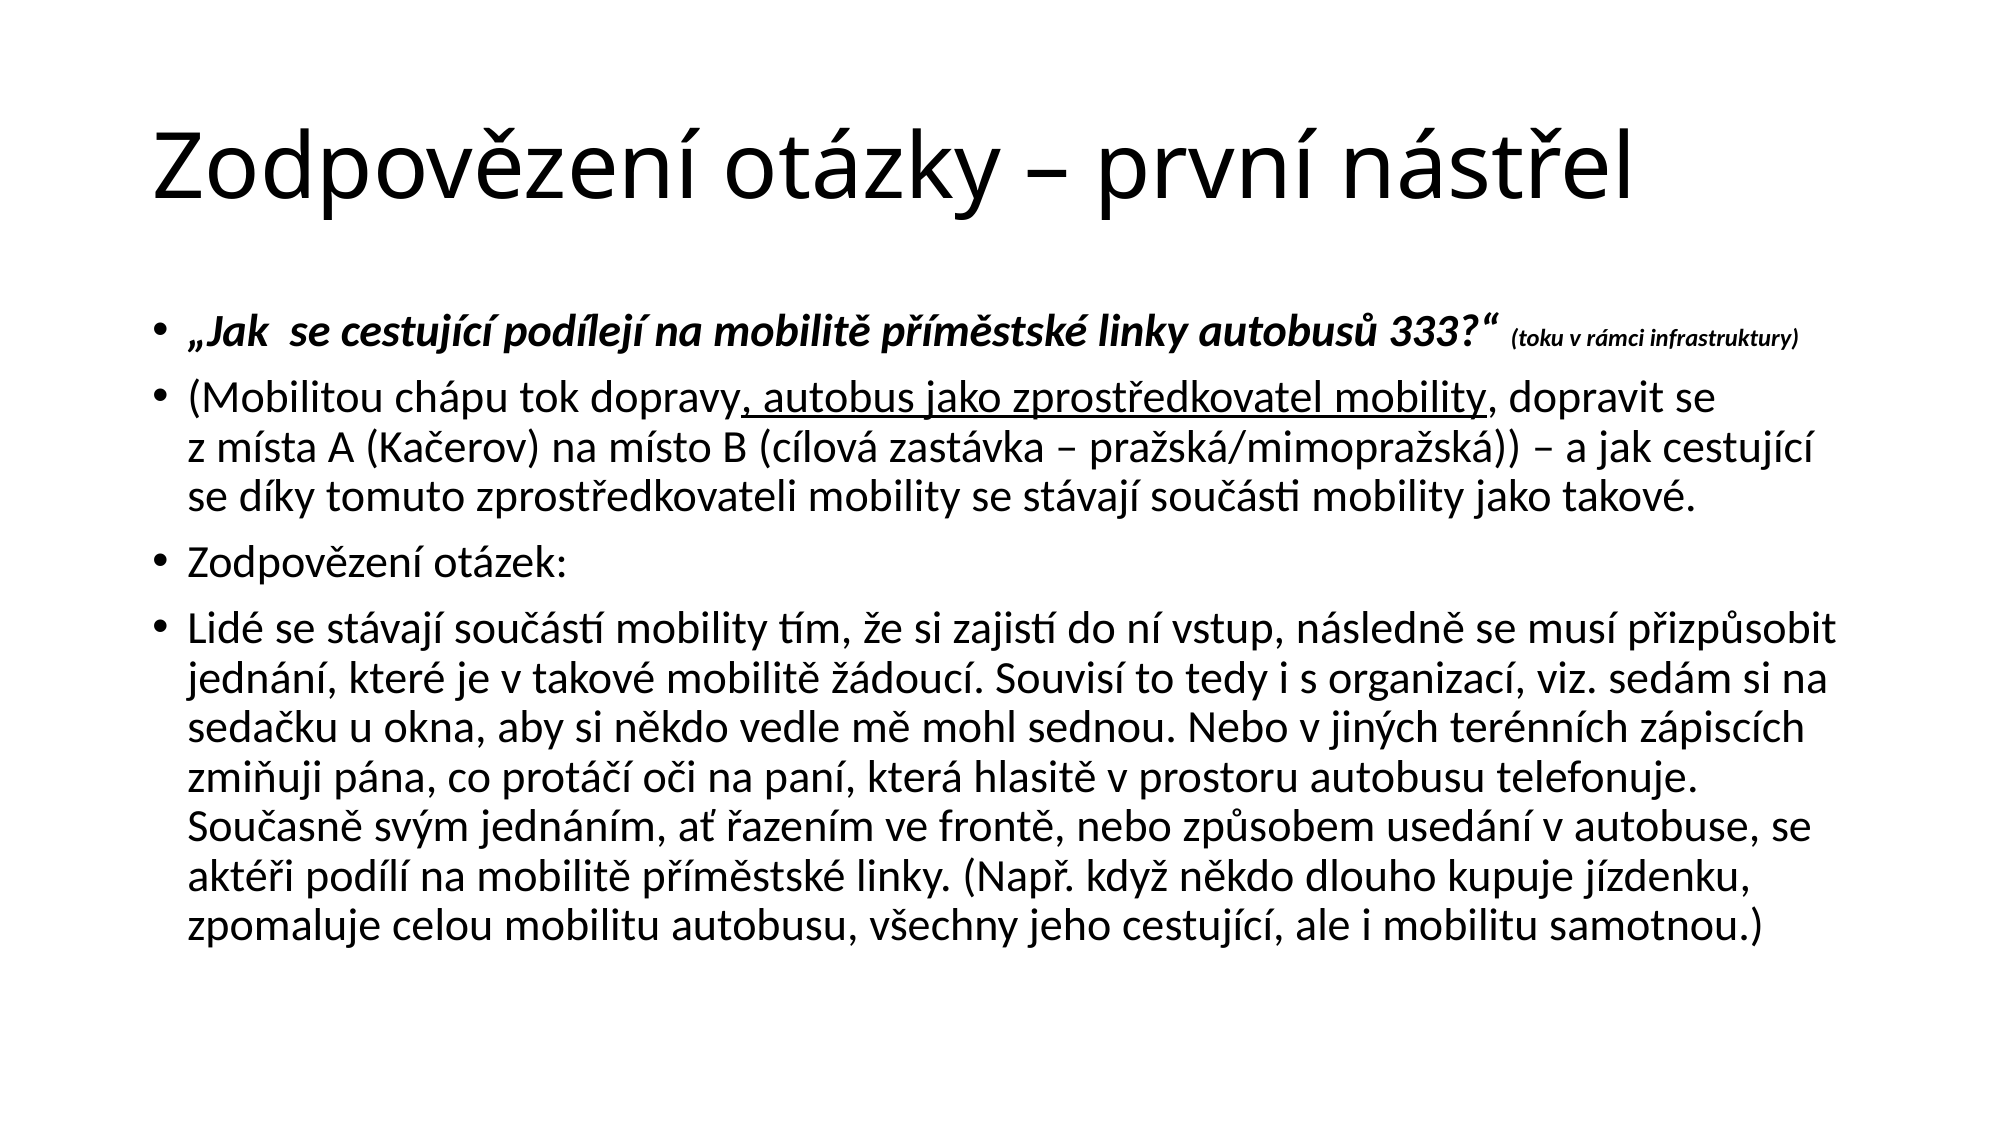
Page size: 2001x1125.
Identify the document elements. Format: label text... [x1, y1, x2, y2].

title Zodpovězení otázky – první nástřel [137, 59, 1863, 278]
list „Jak se cestující podílejí na mobilitě příměstské linky autobusů 333?“ (toku v rámci infrastruktury) (Mobilitou chápu tok dopravy, autobus jako zprostředkovatel mobility, dopravit se z místa A (Kačerov) na místo B (cílová zastávka – pražská/mimopražská)) – a jak cestující se díky tomuto zprostředkovateli mobility se stávají součásti mobility jako takové. Zodpovězení otázek: Lidé se stávají součástí mobility tím, že si zajistí do ní vstup, následně se musí přizpůsobit jednání, které je v takové mobilitě žádoucí. Souvisí to tedy i s organizací, viz. sedám si na sedačku u okna, aby si někdo vedle mě mohl sednou. Nebo v jiných terénních zápiscích zmiňuji pána, co protáčí oči na paní, která hlasitě v prostoru autobusu telefonuje. Současně svým jednáním, ať řazením ve frontě, nebo způsobem usedání v autobuse, se aktéři podílí na mobilitě příměstské linky. (Např. když někdo dlouho kupuje jízdenku, zpomaluje celou mobilitu autobusu, všechny jeho cestující, ale i mobilitu samotnou.) [137, 299, 1863, 1014]
